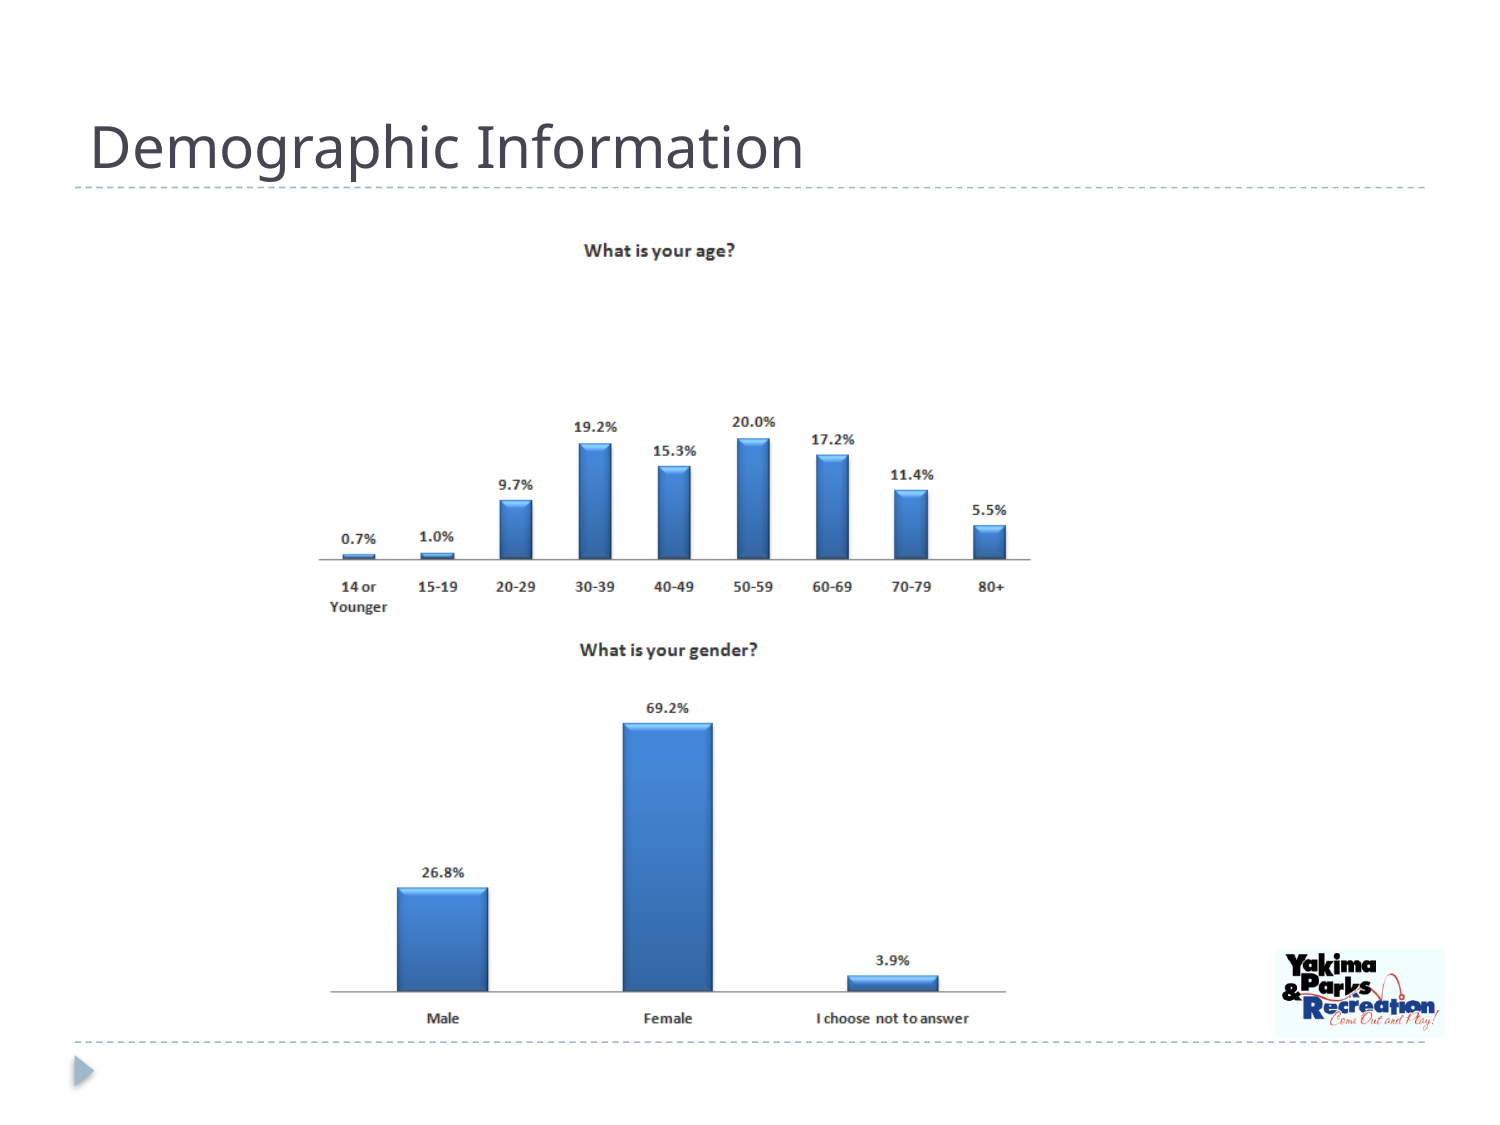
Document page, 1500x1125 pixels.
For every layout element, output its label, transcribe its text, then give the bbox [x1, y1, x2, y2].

title Demographic Information [75, 24, 1425, 188]
picture [1274, 949, 1445, 1038]
picture [299, 199, 1051, 1026]
